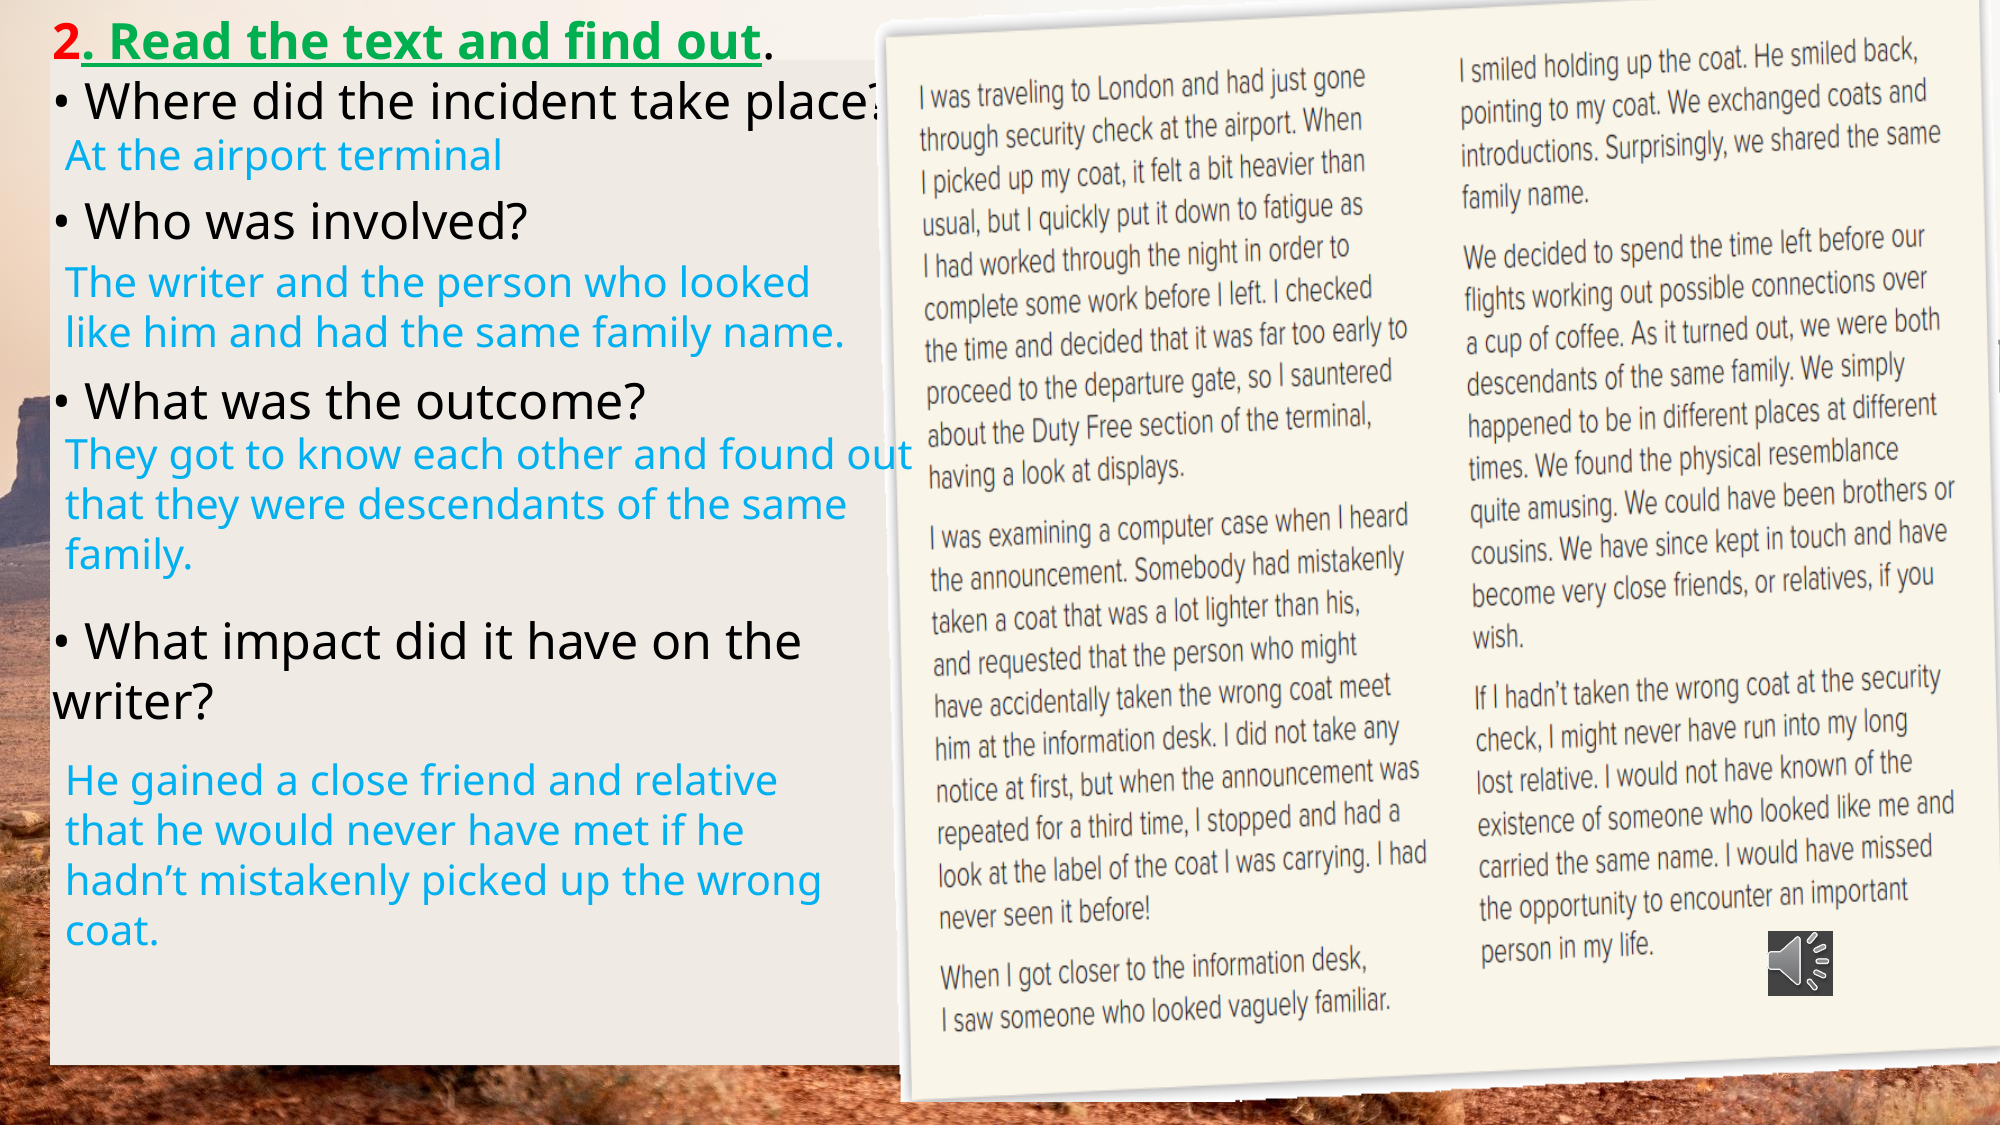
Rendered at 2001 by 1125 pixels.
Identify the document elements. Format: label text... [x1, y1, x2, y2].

text_box The writer and the person who looked like him and had the same family name. [50, 247, 858, 363]
text_box He gained a close friend and relative that he would never have met if he hadn’t mistakenly picked up the wrong coat. [50, 746, 858, 962]
picture [0, 0, 2000, 1125]
text_box 2. Read the text and find out. • Where did the incident take place? • Who was involved? • What was the outcome? • What impact did it have on the writer? [38, 2, 858, 737]
text_box They got to know each other and found out that they were descendants of the same family. [50, 420, 858, 586]
text_box At the airport terminal [50, 121, 603, 187]
